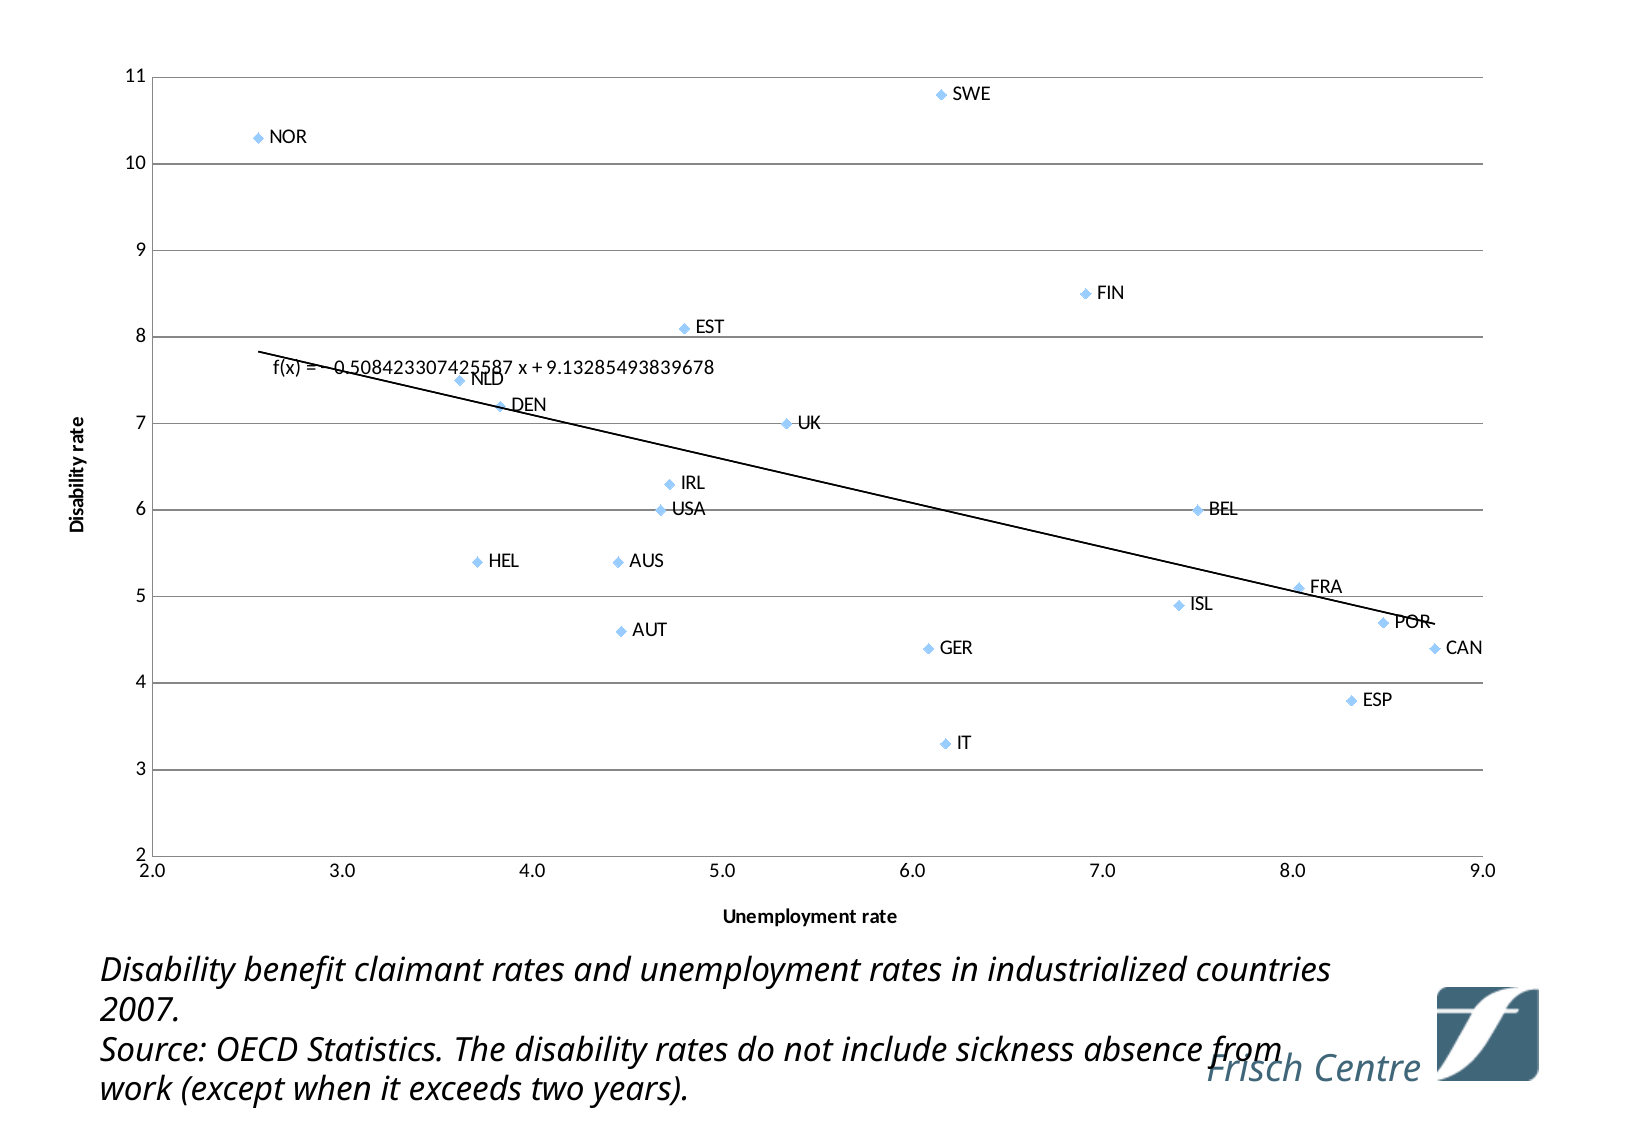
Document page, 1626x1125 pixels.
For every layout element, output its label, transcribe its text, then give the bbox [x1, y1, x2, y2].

chart [56, 30, 1569, 969]
text_box Disability benefit claimant rates and unemployment rates in industrialized countries 2007. Source: OECD Statistics. The disability rates do not include sickness absence from work (except when it exceeds two years). [85, 978, 1380, 1115]
picture [1437, 987, 1539, 1081]
